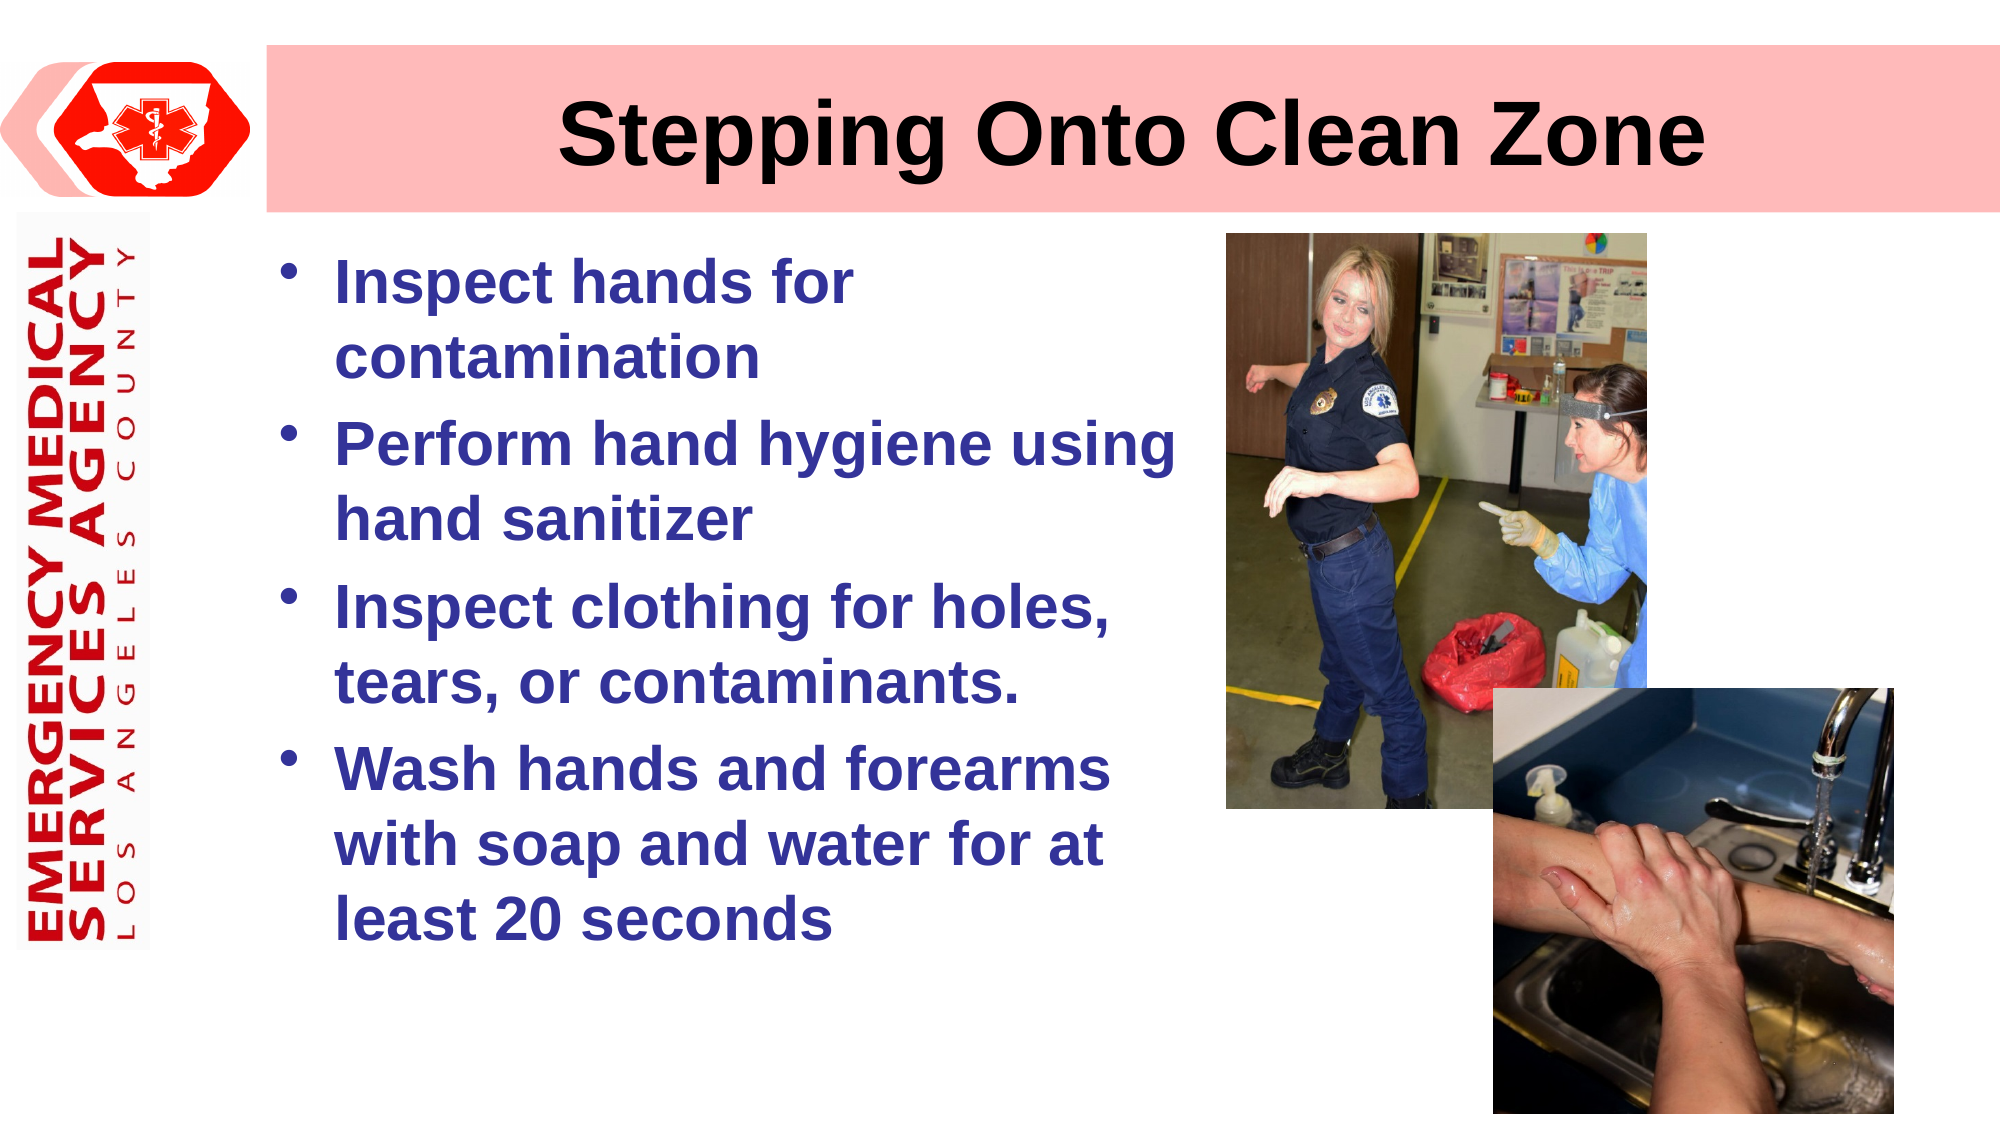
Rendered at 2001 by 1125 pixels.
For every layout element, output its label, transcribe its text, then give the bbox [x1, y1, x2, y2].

list Inspect hands for contamination Perform hand hygiene using hand sanitizer Inspect clothing for holes, tears, or contaminants. Wash hands and forearms with soap and water for at least 20 seconds [263, 233, 1206, 1096]
picture [1226, 233, 1895, 1114]
title Stepping Onto Clean Zone [266, 45, 2000, 213]
picture [0, 62, 250, 197]
picture [16, 212, 150, 950]
